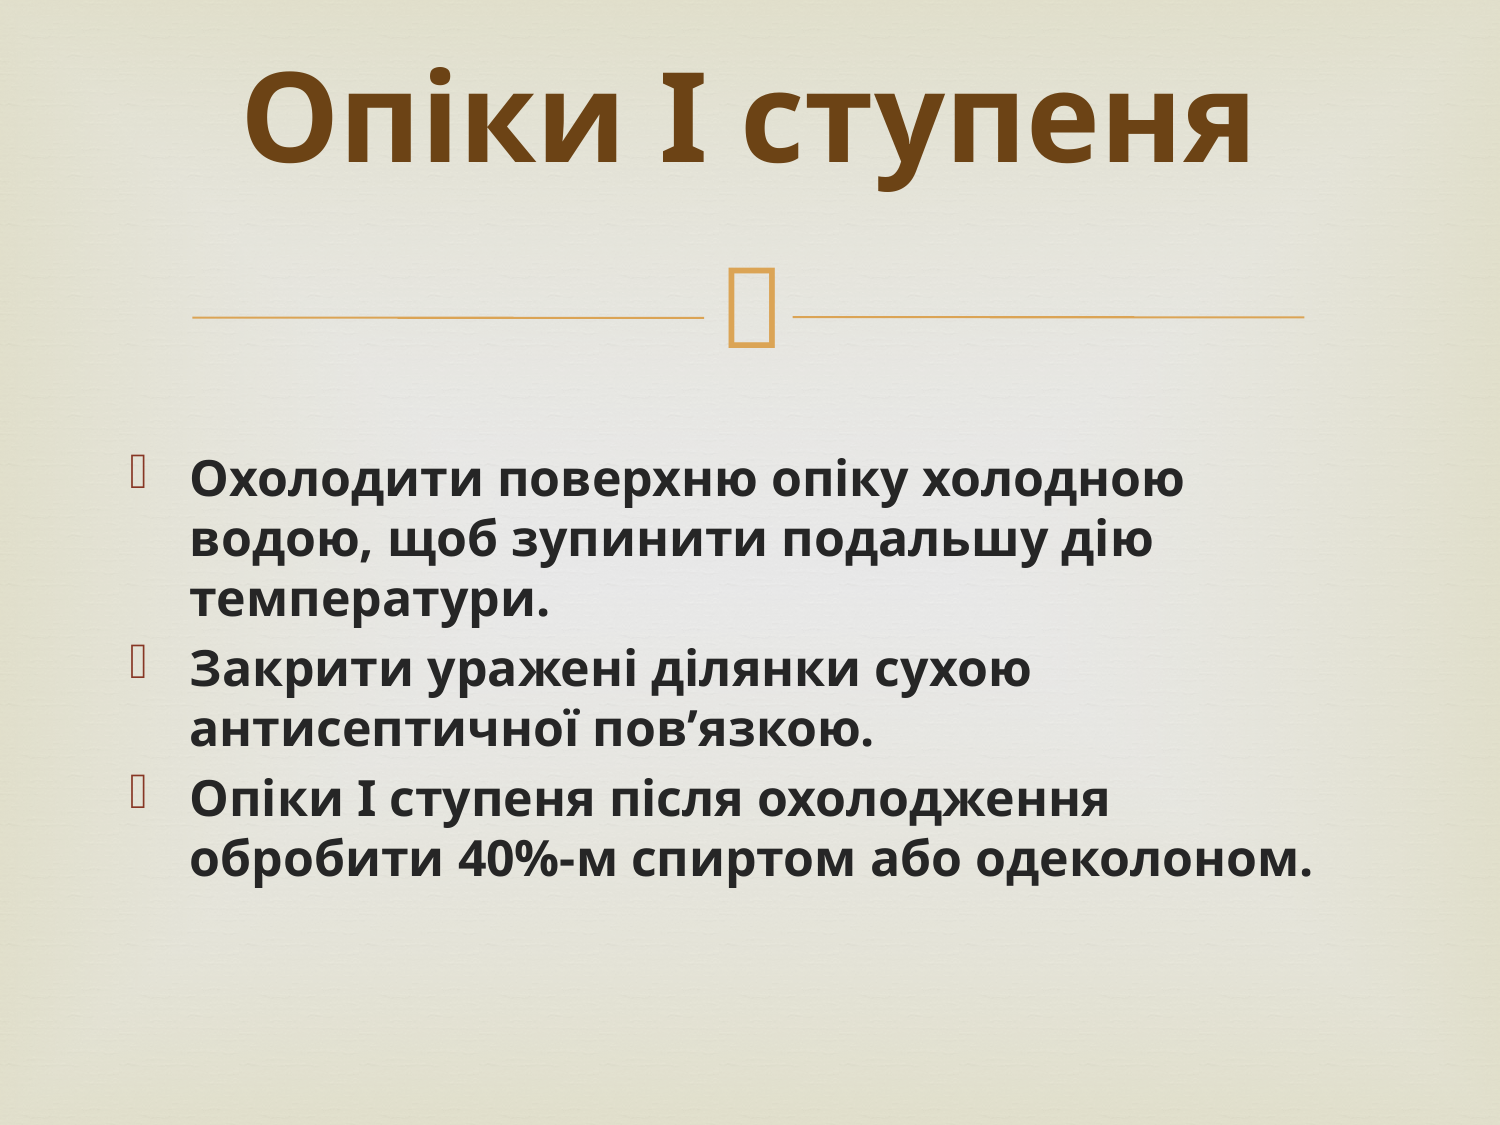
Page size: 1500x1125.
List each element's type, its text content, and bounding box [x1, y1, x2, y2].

list Охолодити поверхню опіку холодною водою, щоб зупинити подальшу дію температури. Закрити уражені ділянки сухою антисептичної пов’язкою. Опіки I ступеня після охолодження обробити 40%-м спиртом або одеколоном. [114, 368, 1386, 1005]
title Опіки I ступеня [112, 93, 1386, 267]
